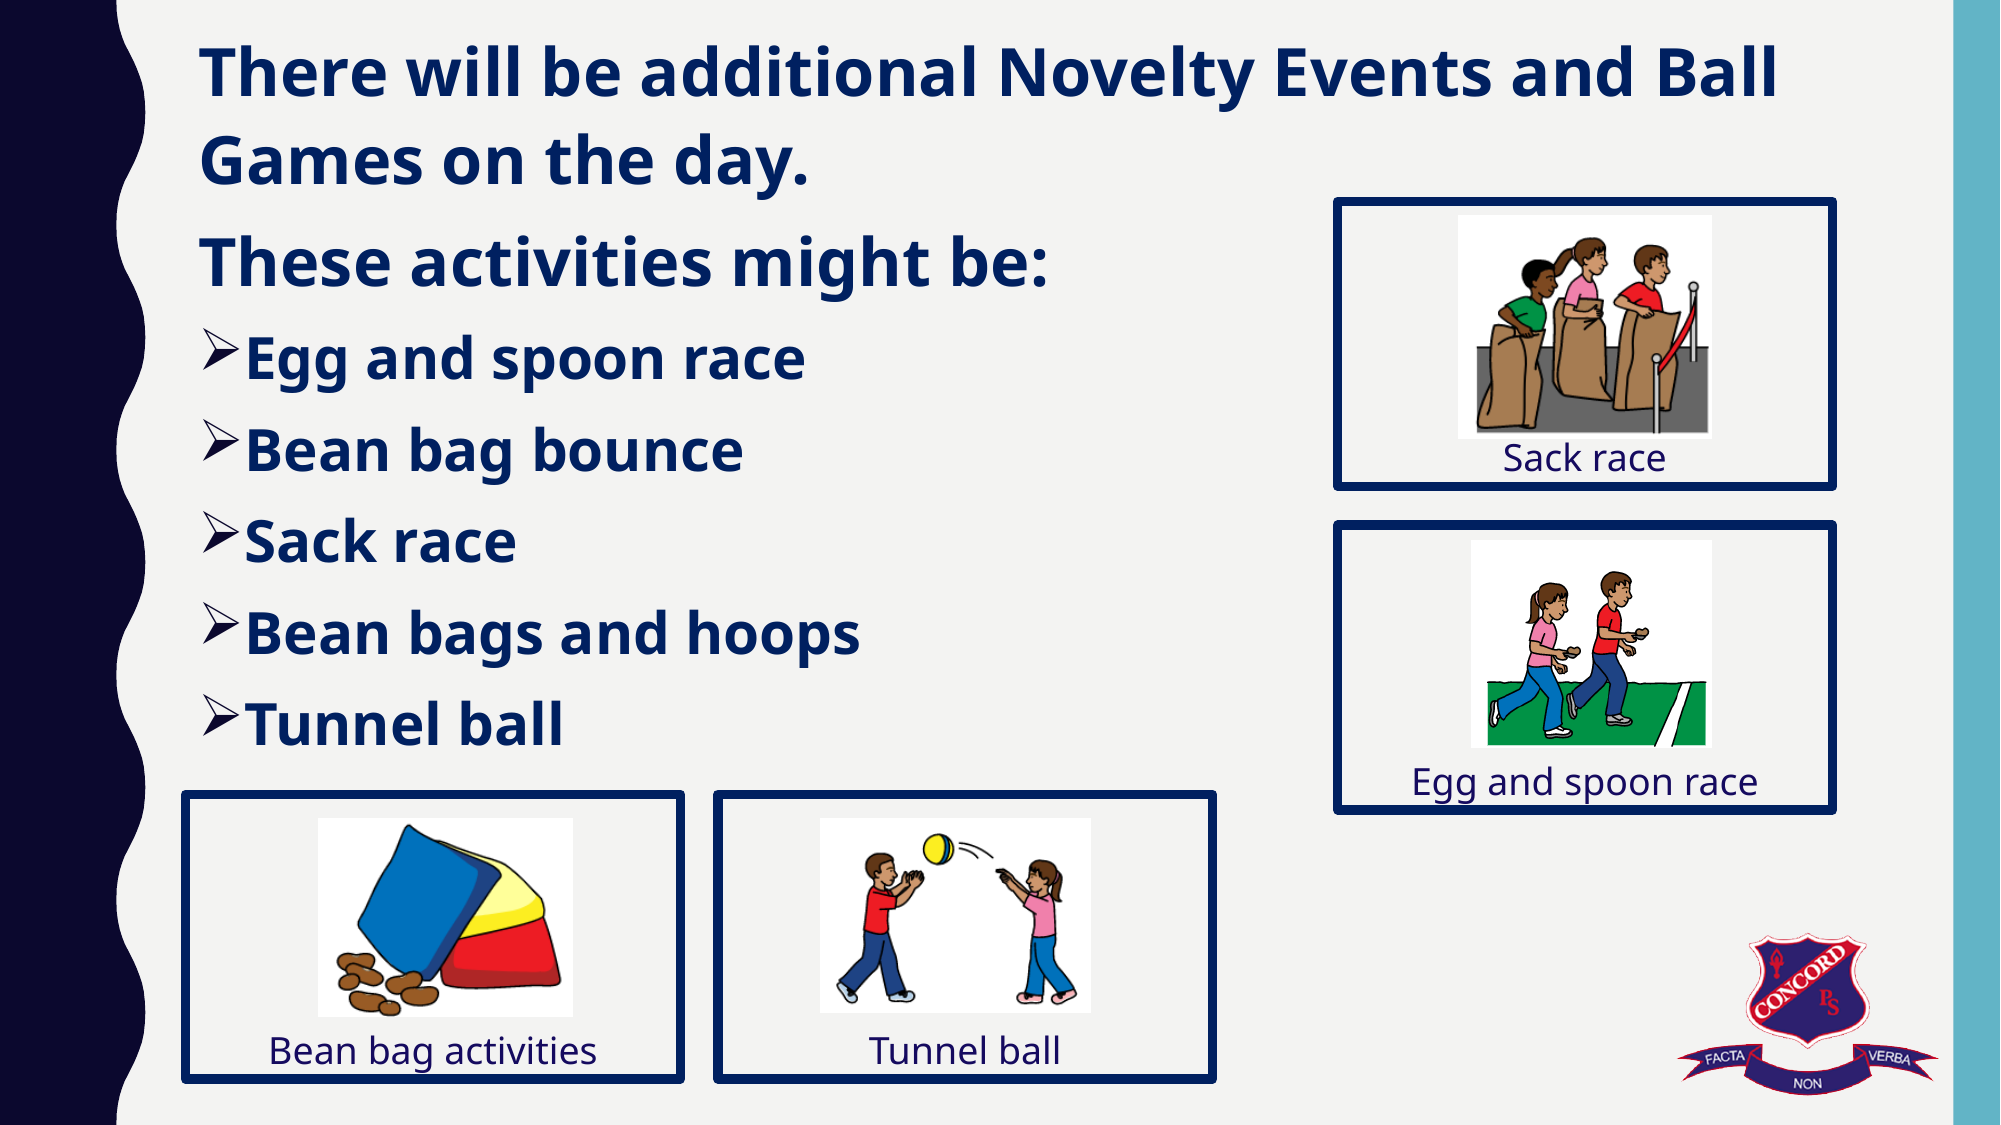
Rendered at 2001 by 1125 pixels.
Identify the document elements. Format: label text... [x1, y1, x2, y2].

picture [318, 818, 573, 1017]
text_box Egg and spoon race [1337, 525, 1833, 810]
list There will be additional Novelty Events and Ball Games on the day. These activities might be: Egg and spoon race Bean bag bounce Sack race Bean bags and hoops Tunnel ball [183, 13, 1884, 777]
text_box Tunnel ball [717, 794, 1213, 1080]
text_box Bean bag activities [185, 794, 681, 1080]
picture [1470, 540, 1712, 748]
picture [1671, 917, 1944, 1108]
text_box Sack race [1337, 201, 1833, 487]
picture [820, 818, 1091, 1013]
picture [1458, 215, 1712, 439]
